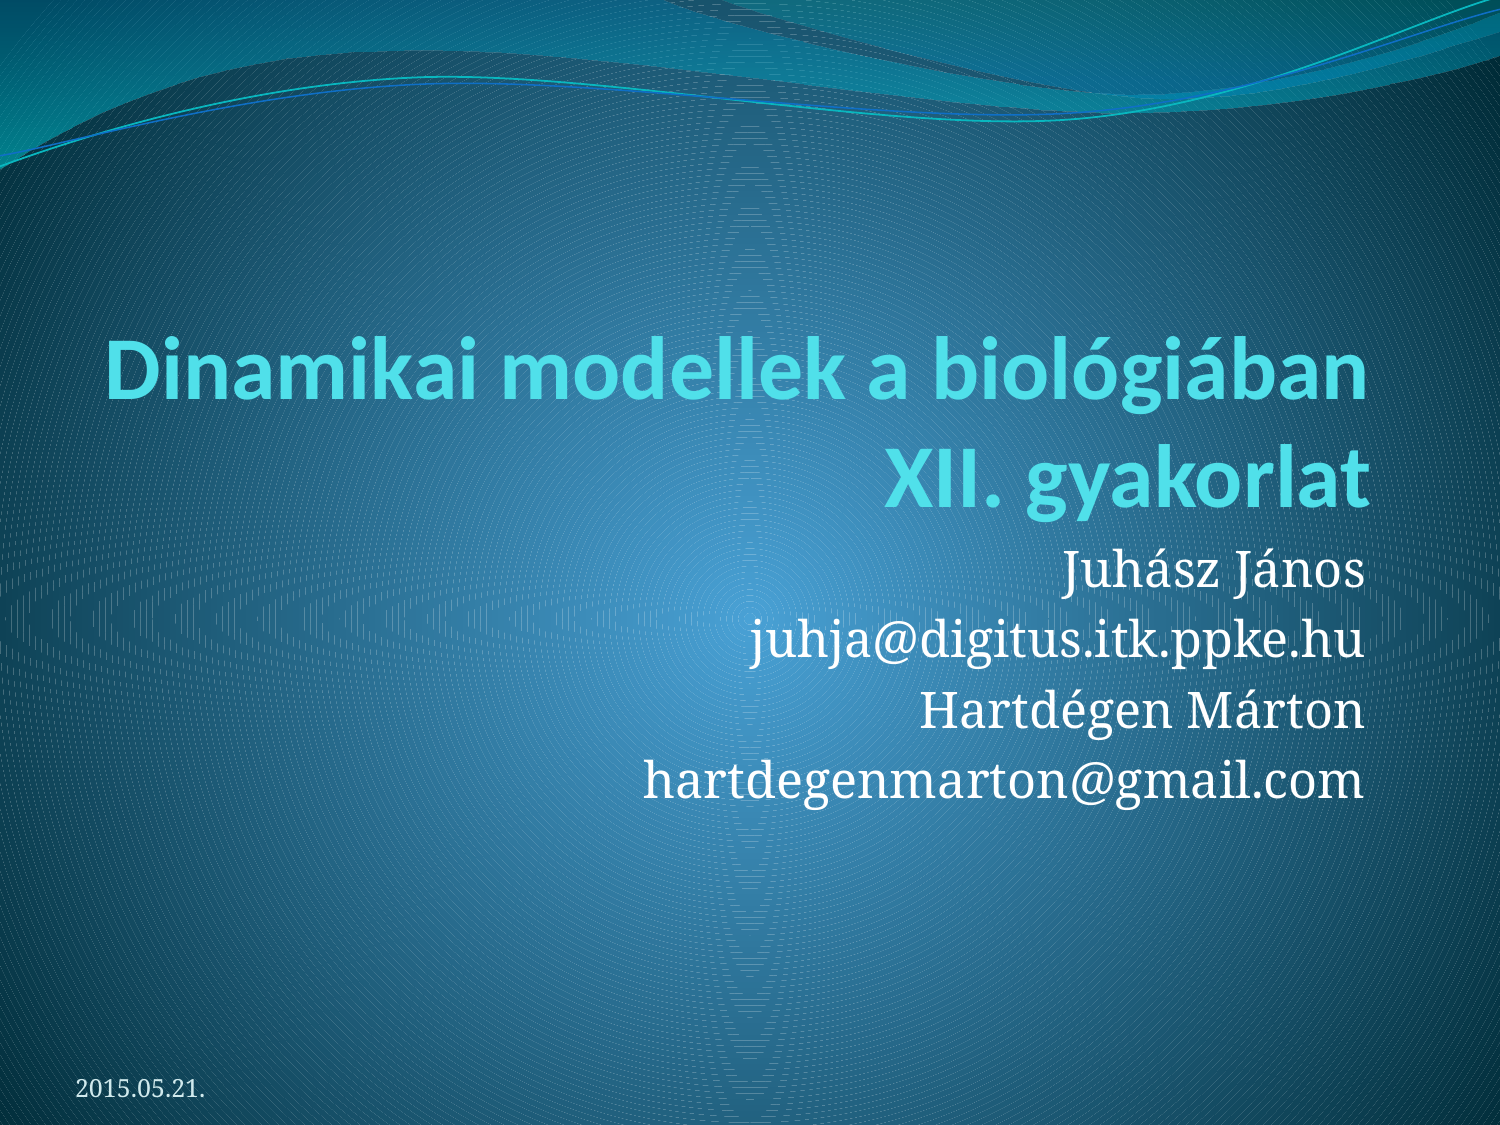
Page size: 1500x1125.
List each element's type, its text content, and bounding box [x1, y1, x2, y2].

subtitle Juhász János juhja@digitus.itk.ppke.hu Hartdégen Márton hartdegenmarton@gmail.com [87, 529, 1376, 818]
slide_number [75, 1042, 425, 1103]
title Dinamikai modellek a biológiában XII. gyakorlat [87, 224, 1376, 525]
